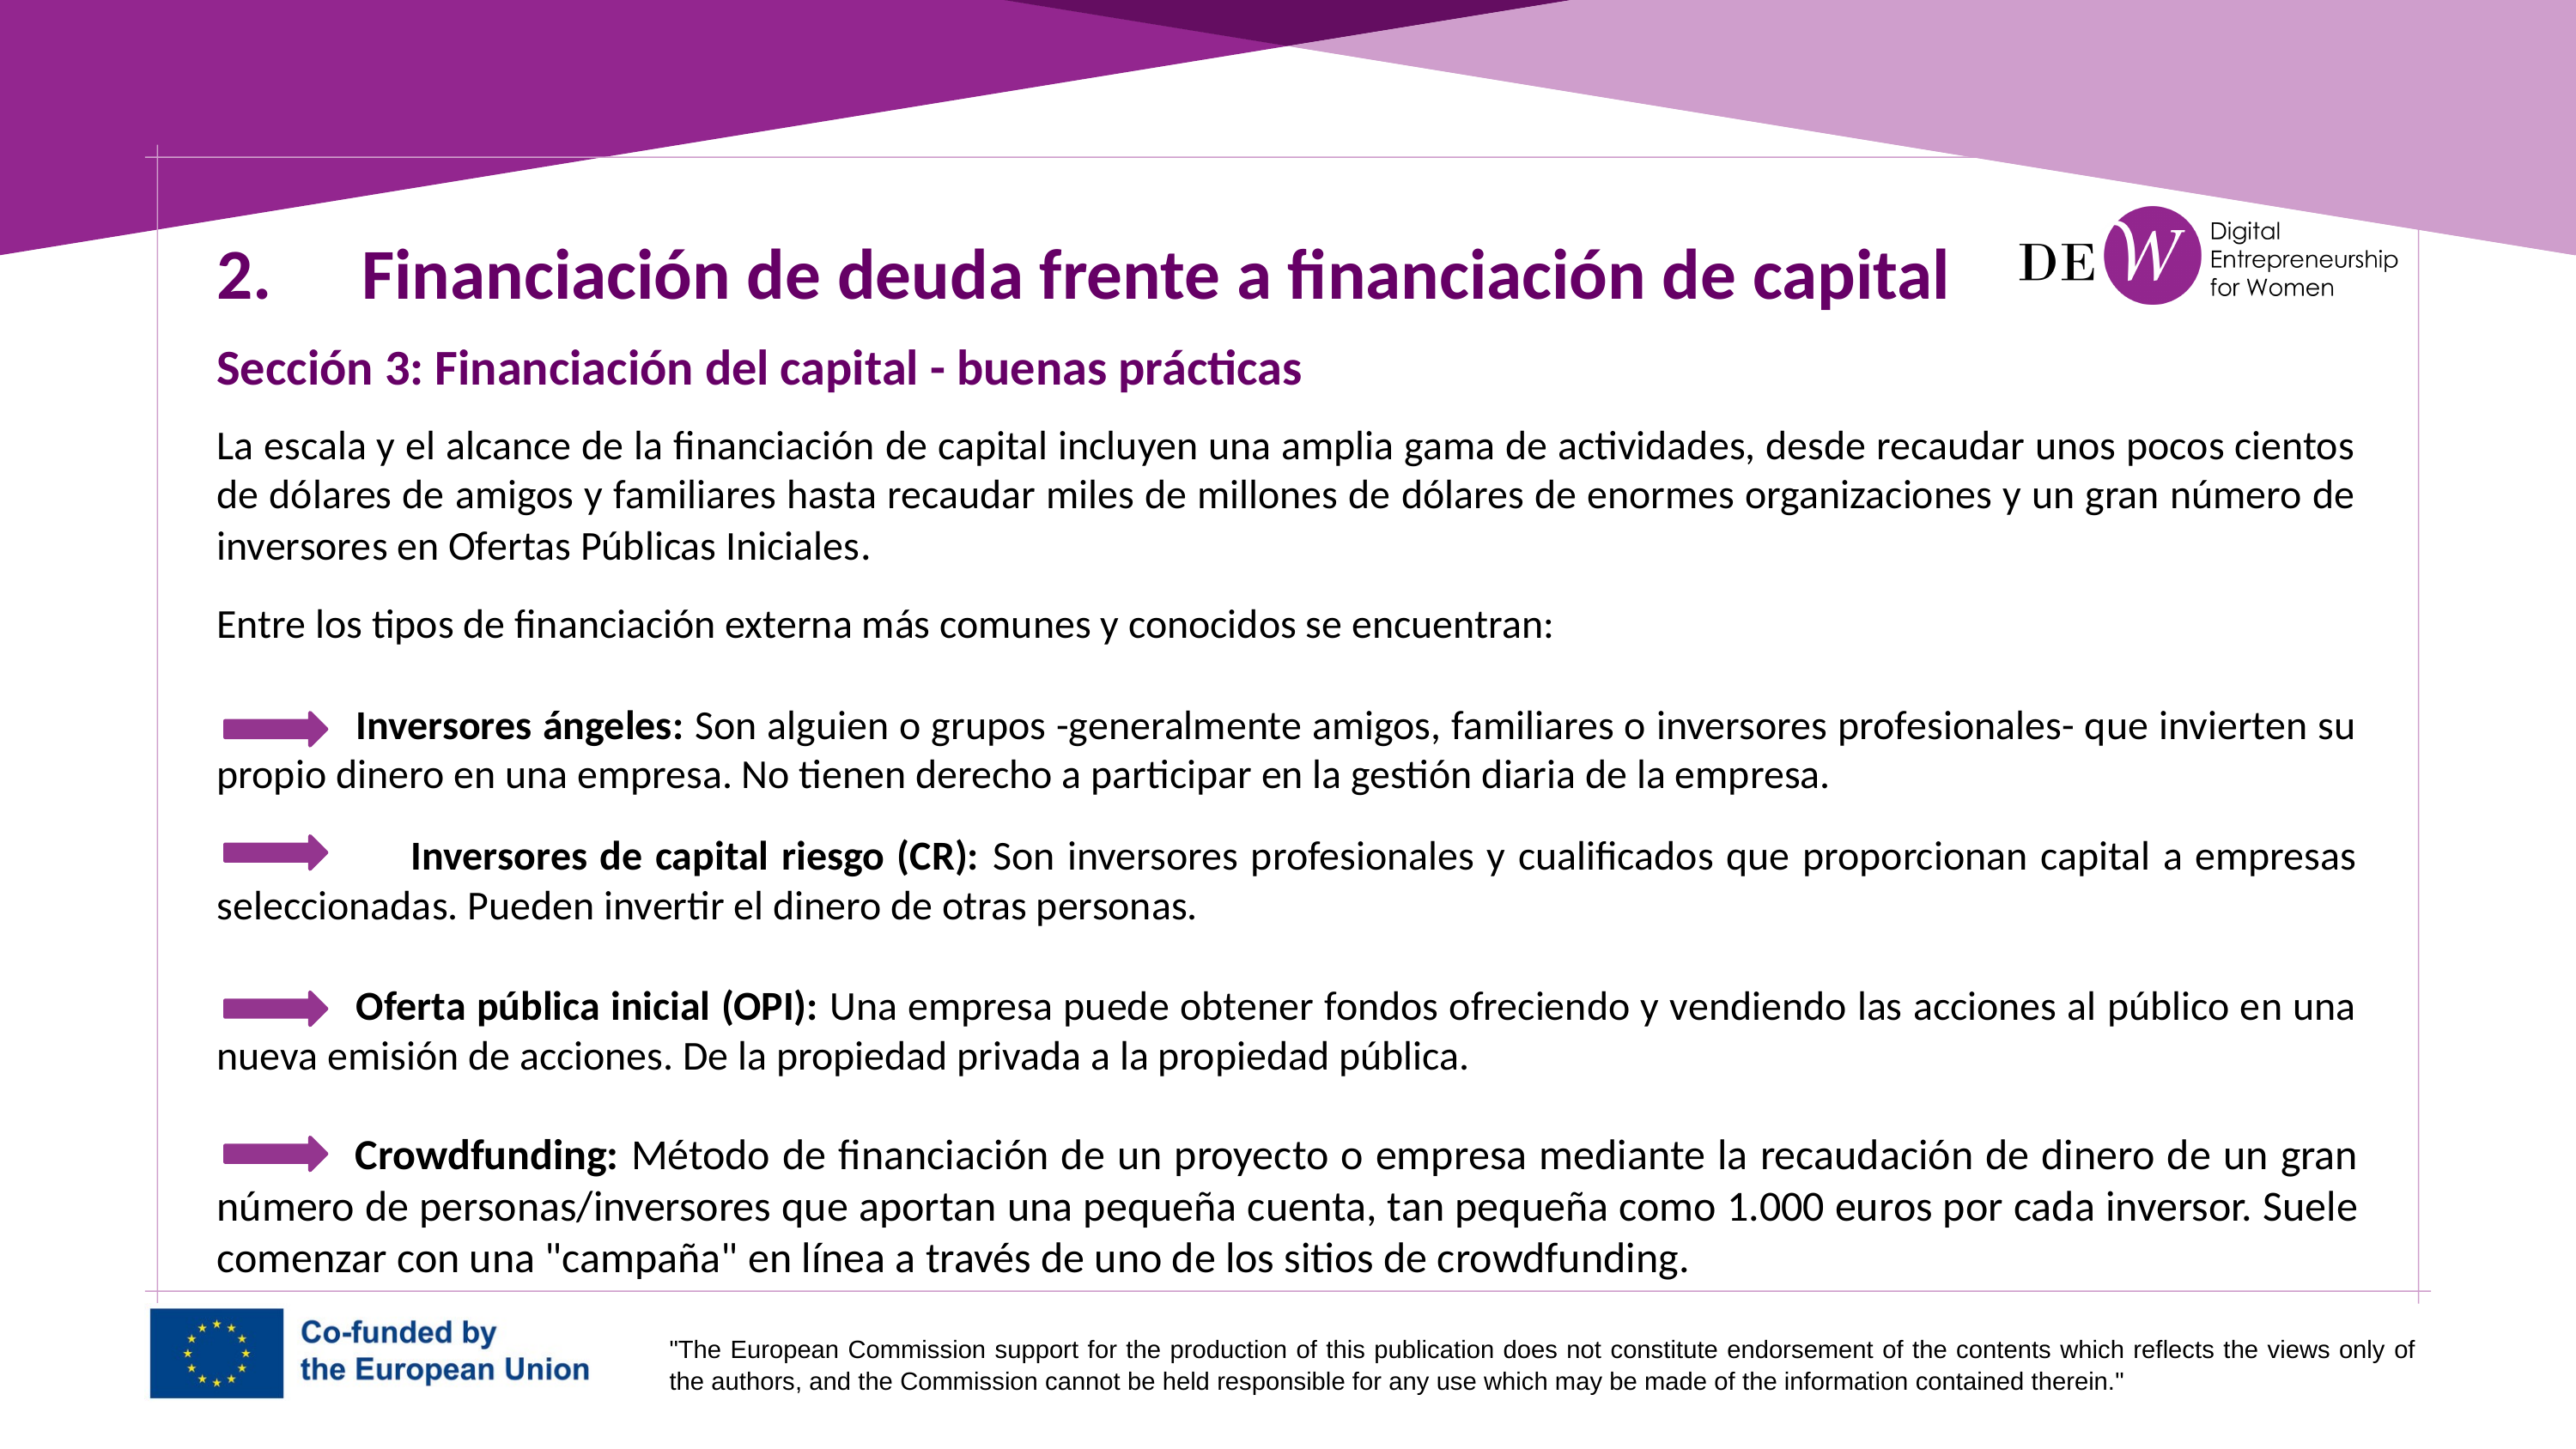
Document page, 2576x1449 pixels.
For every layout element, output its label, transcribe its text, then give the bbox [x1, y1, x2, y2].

text_box [225, 835, 327, 870]
text_box [225, 712, 327, 746]
text_box La escala y el alcance de la financiación de capital incluyen una amplia gama de actividades, desde recaudar unos pocos cientos de dólares de amigos y familiares hasta recaudar miles de millones de dólares de enormes organizaciones y un gran número de inversores en Ofertas Públicas Iniciales. [204, 412, 2372, 543]
picture [144, 1303, 596, 1403]
text_box 2. Financiación de deuda frente a financiación de capital Sección 3: Financiación del capital - buenas prácticas [204, 221, 2069, 402]
text_box Entre los tipos de financiación externa más comunes y conocidos se encuentran: Inversores ángeles: Son alguien o grupos -generalmente amigos, familiares o inversores profesionales- que invierten su propio dinero en una empresa. No tienen derecho a participar en la gestión diaria de la empresa. Inversores de capital riesgo (CR): Son inversores profesionales y cualificados que proporcionan capital a empresas seleccionadas. Pueden invertir el dinero de otras personas. Oferta pública inicial (OPI): Una empresa puede obtener fondos ofreciendo y vendiendo las acciones al público en una nueva emisión de acciones. De la propiedad privada a la propiedad pública. Crowdfunding: Método de financiación de un proyecto o empresa mediante la recaudación de dinero de un gran número de personas/inversores que aportan una pequeña cuenta, tan pequeña como 1.000 euros por cada inversor. Suele comenzar con una "campaña" en línea a través de uno de los sitios de crowdfunding. [204, 543, 2372, 1336]
text_box [225, 991, 327, 1026]
text_box [225, 1137, 327, 1171]
picture [2017, 206, 2405, 305]
